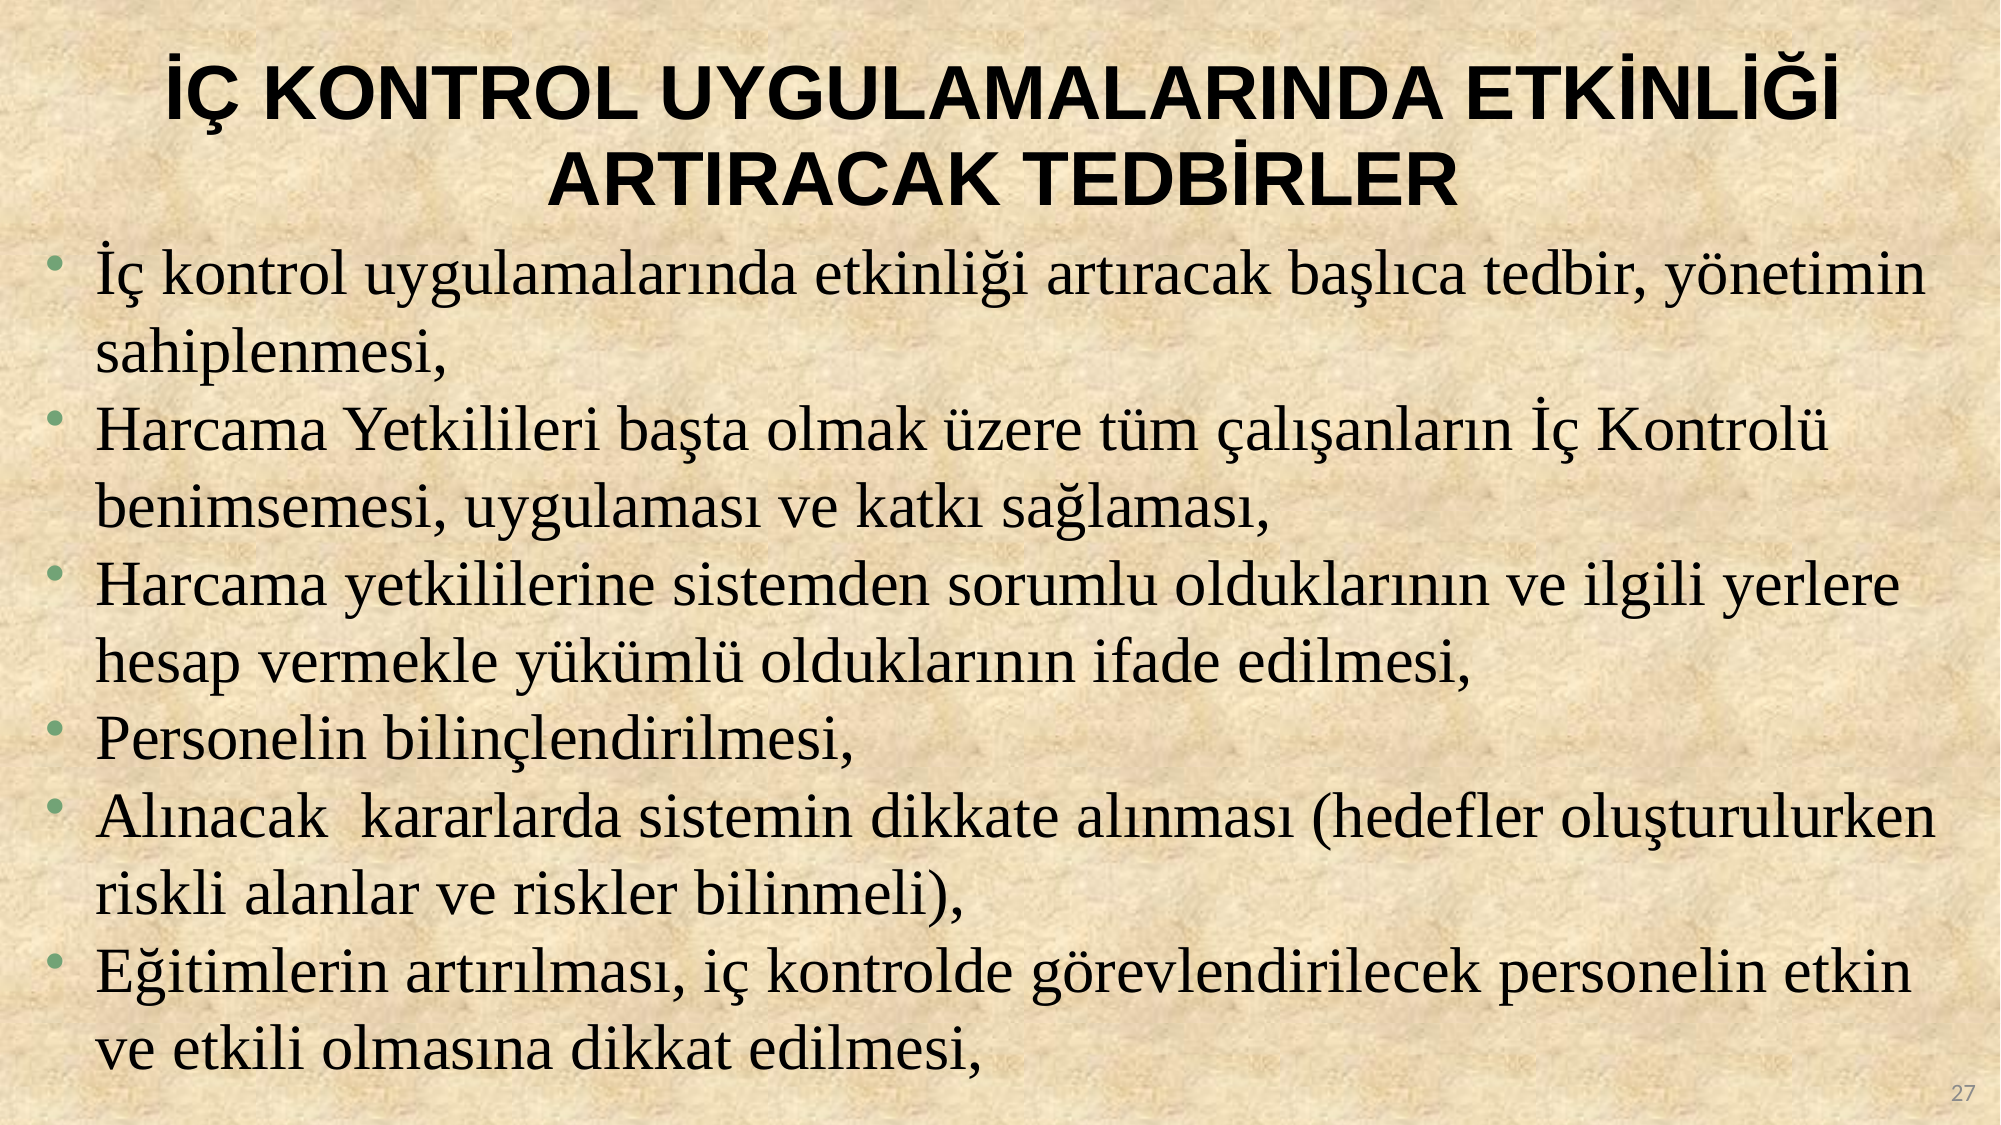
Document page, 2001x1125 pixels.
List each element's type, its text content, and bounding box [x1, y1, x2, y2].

list İç kontrol uygulamalarında etkinliği artıracak başlıca tedbir, yönetimin sahiplenmesi, Harcama Yetkilileri başta olmak üzere tüm çalışanların İç Kontrolü benimsemesi, uygulaması ve katkı sağlaması, Harcama yetkililerine sistemden sorumlu olduklarının ve ilgili yerlere hesap vermekle yükümlü olduklarının ifade edilmesi, Personelin bilinçlendirilmesi, Alınacak kararlarda sistemin dikkate alınması (hedefler oluşturulurken riskli alanlar ve riskler bilinmeli), Eğitimlerin artırılması, iç kontrolde görevlendirilecek personelin etkin ve etkili olmasına dikkat edilmesi, [32, 223, 1957, 1093]
title İÇ KONTROL UYGULAMALARINDA ETKİNLİĞİ ARTIRACAK TEDBİRLER [99, 41, 1900, 223]
picture [0, 0, 2001, 1125]
slide_number 27 [1889, 1068, 1992, 1114]
